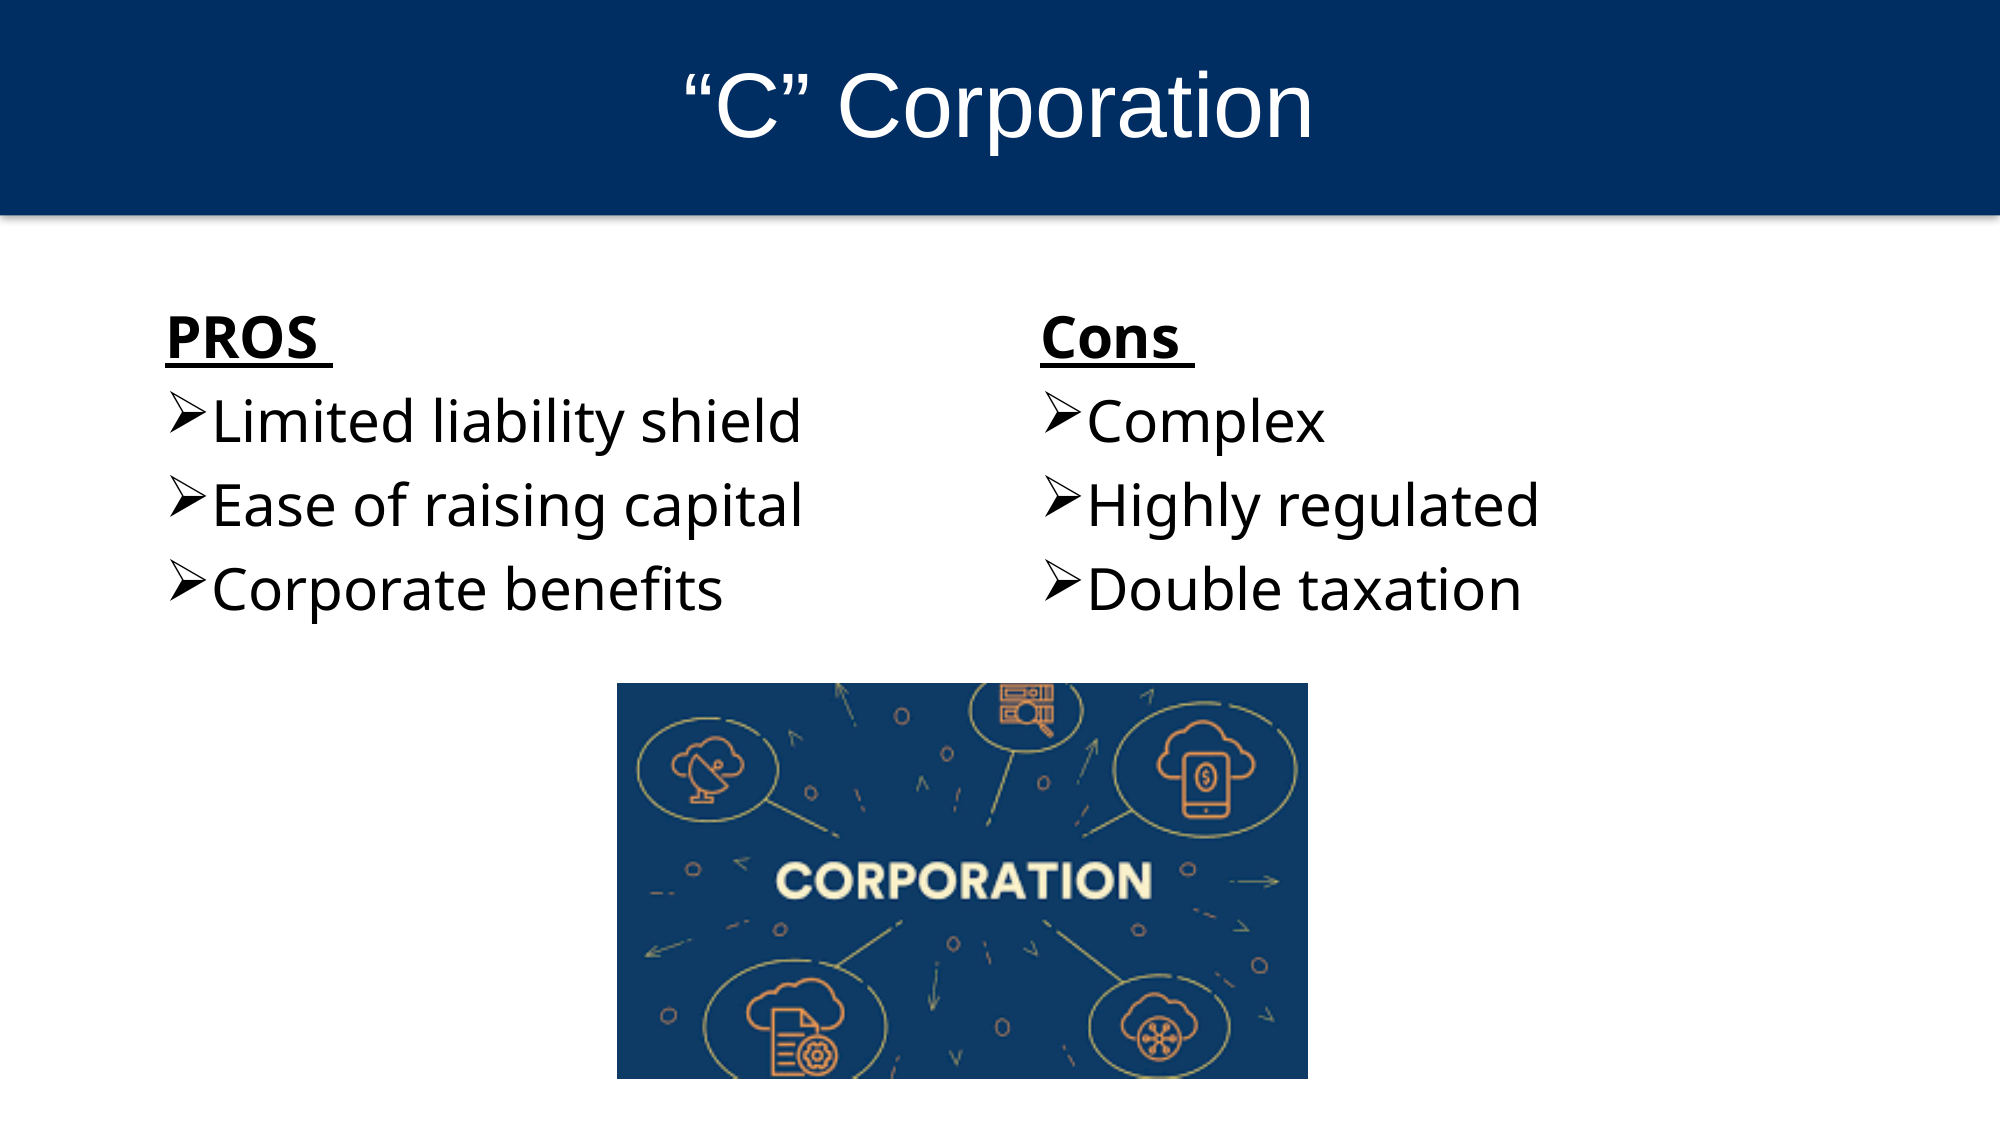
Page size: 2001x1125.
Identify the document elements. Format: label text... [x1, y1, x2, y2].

title “C” Corporation [0, 0, 2000, 216]
list PROS Limited liability shield Ease of raising capital Corporate benefits [150, 300, 1000, 1015]
list Cons Complex Highly regulated Double taxation [1025, 300, 1875, 1015]
picture [616, 682, 1308, 1079]
